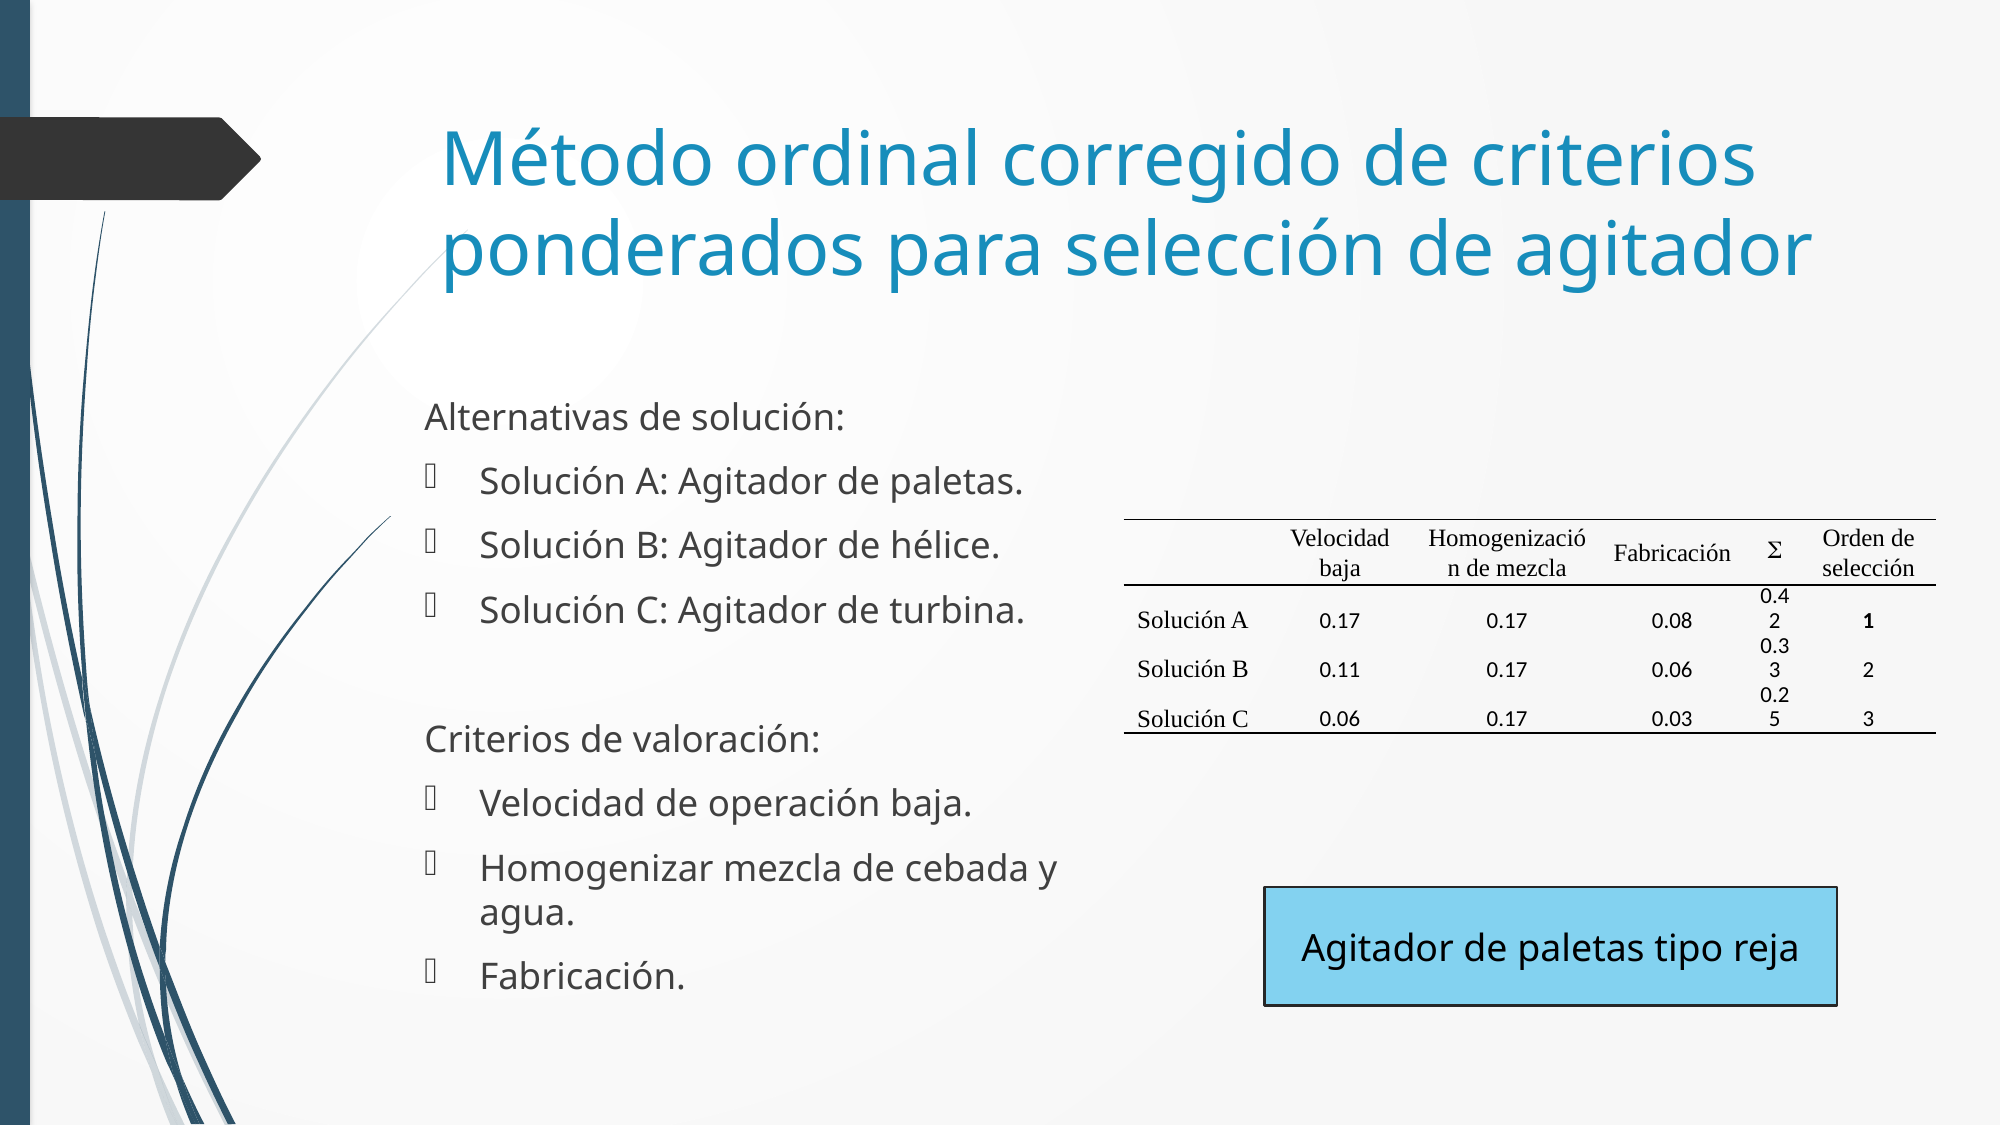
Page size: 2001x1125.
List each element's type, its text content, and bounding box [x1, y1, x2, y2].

table_cell Solución C [1124, 683, 1262, 732]
table_cell Solución A [1124, 586, 1262, 634]
list Alternativas de solución: Solución A: Agitador de paletas. Solución B: Agitador de hélice. Solución C: Agitador de turbina. Criterios de valoración: Velocidad de operación baja. Homogenizar mezcla de cebada y agua. Fabricación. [409, 385, 1089, 1006]
table_header S [1748, 520, 1801, 584]
table_cell 2 [1801, 634, 1936, 683]
table_header Fabricación [1596, 520, 1748, 584]
table_cell 0.17 [1418, 634, 1596, 683]
table_header Homogenización de mezcla [1418, 520, 1596, 584]
table_header [1124, 520, 1262, 584]
table_cell 0.17 [1418, 683, 1596, 732]
table_cell 0.06 [1596, 634, 1748, 683]
table_cell 0.08 [1596, 586, 1748, 634]
table_header Orden de selección [1801, 520, 1936, 584]
table_cell 0.17 [1262, 586, 1418, 634]
table_cell 0.03 [1596, 683, 1748, 732]
table_cell 0.42 [1748, 586, 1801, 634]
table_cell 0.33 [1748, 634, 1801, 683]
table_cell 0.17 [1418, 586, 1596, 634]
table_cell 0.11 [1262, 634, 1418, 683]
table_cell 3 [1801, 683, 1936, 732]
text_box Agitador de paletas tipo reja [1263, 886, 1838, 1007]
table_header Velocidad baja [1262, 520, 1418, 584]
table_cell Solución B [1124, 634, 1262, 683]
table_cell 0.25 [1748, 683, 1801, 732]
table_cell 1 [1801, 586, 1936, 634]
table_cell 0.06 [1262, 683, 1418, 732]
title Método ordinal corregido de criterios ponderados para selección de agitador [425, 102, 1888, 313]
